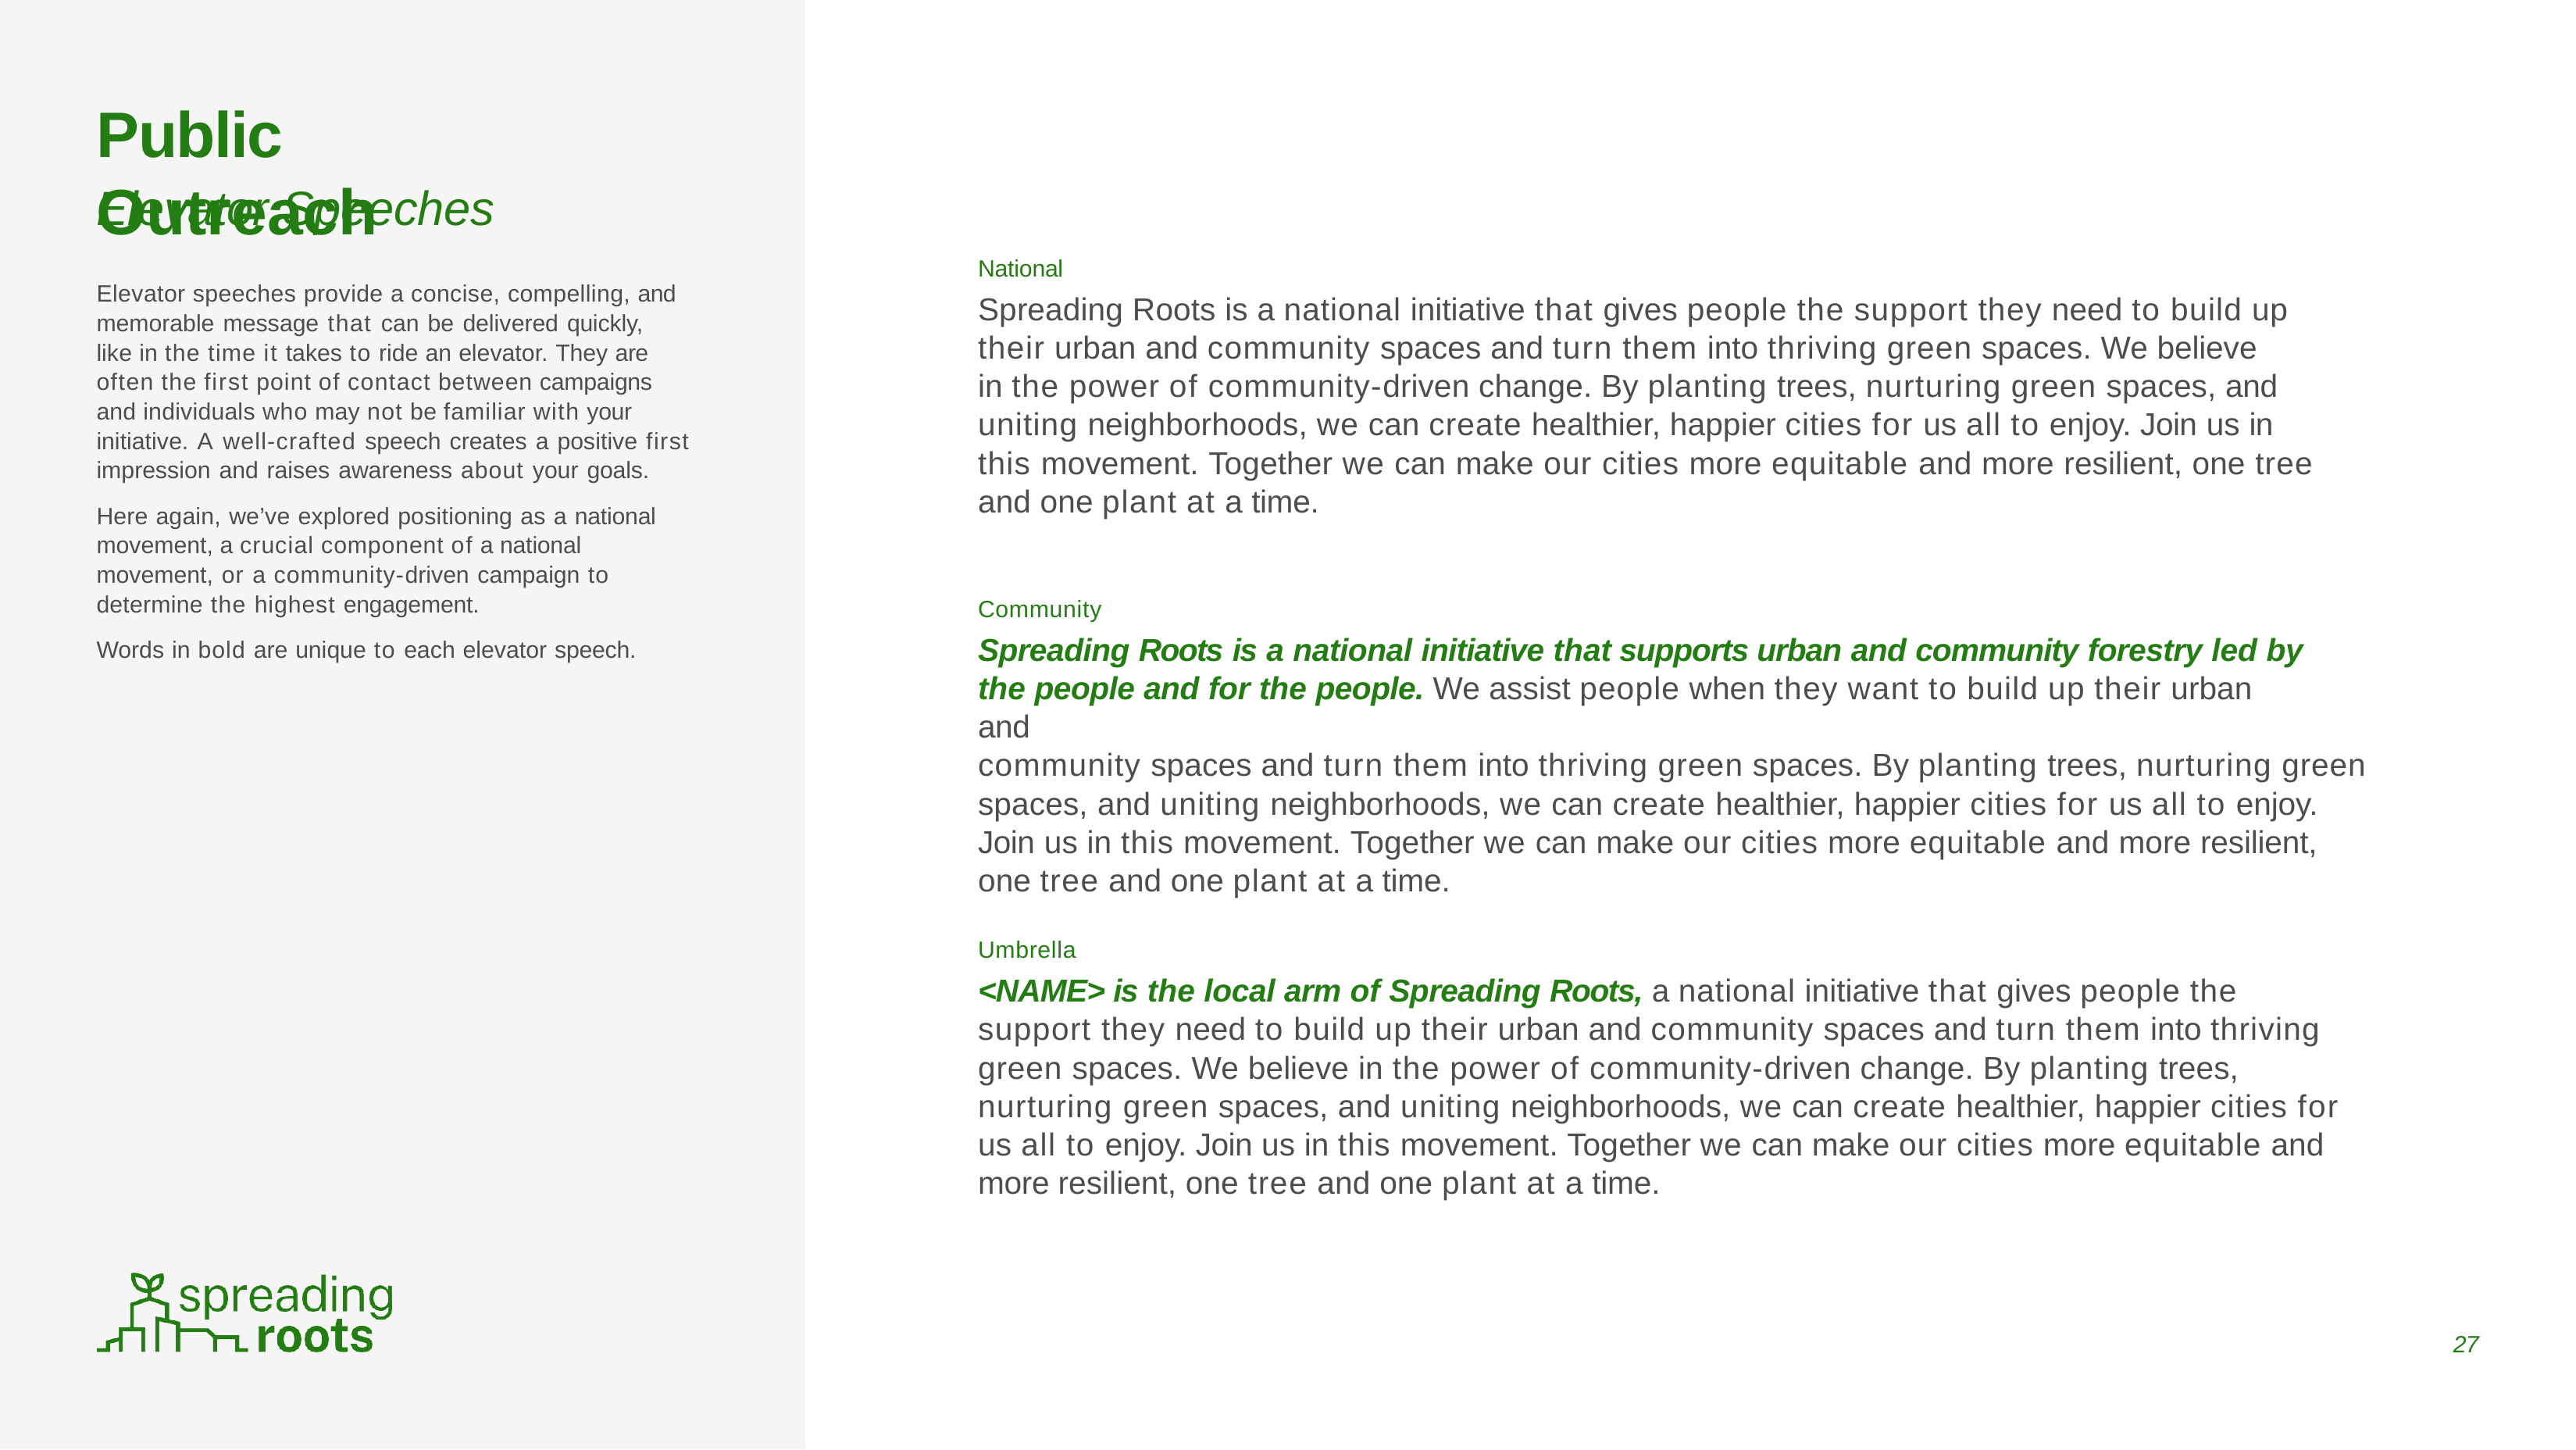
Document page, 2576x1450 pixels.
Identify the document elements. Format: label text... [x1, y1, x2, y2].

text_box Community Spreading Roots is a national initiative that supports urban and community forestry led by the people and for the people. We assist people when they want to build up their urban and community spaces and turn them into thriving green spaces. By planting trees, nurturing green spaces, and uniting neighborhoods, we can create healthier, happier cities for us all to enjoy. Join us in this movement. Together we can make our cities more equitable and more resilient, one tree and one plant at a time. [976, 586, 2374, 898]
text_box Umbrella <NAME> is the local arm of Spreading Roots, a national initiative that gives people the support they need to build up their urban and community spaces and turn them into thriving green spaces. We believe in the power of community-driven change. By planting trees, nurturing green spaces, and uniting neighborhoods, we can create healthier, happier cities for us all to enjoy. Join us in this movement. Together we can make our cities more equitable and more resilient, one tree and one plant at a time. [976, 927, 2357, 1201]
picture [97, 1273, 392, 1352]
title Public Outreach [95, 91, 582, 175]
text_box 27 [2451, 1327, 2480, 1358]
text_box Elevator Speeches Elevator speeches provide a concise, compelling, and memorable message that can be delivered quickly, like in the time it takes to ride an elevator. They are often the first point of contact between campaigns and individuals who may not be familiar with your initiative. A well-crafted speech creates a positive first impression and raises awareness about your goals. Here again, we’ve explored positioning as a national movement, a crucial component of a national movement, or a community-driven campaign to determine the highest engagement. Words in bold are unique to each elevator speech. [95, 175, 698, 663]
text_box National Spreading Roots is a national initiative that gives people the support they need to build up their urban and community spaces and turn them into thriving green spaces. We believe in the power of community-driven change. By planting trees, nurturing green spaces, and uniting neighborhoods, we can create healthier, happier cities for us all to enjoy. Join us in this movement. Together we can make our cities more equitable and more resilient, one tree and one plant at a time. [976, 245, 2325, 520]
